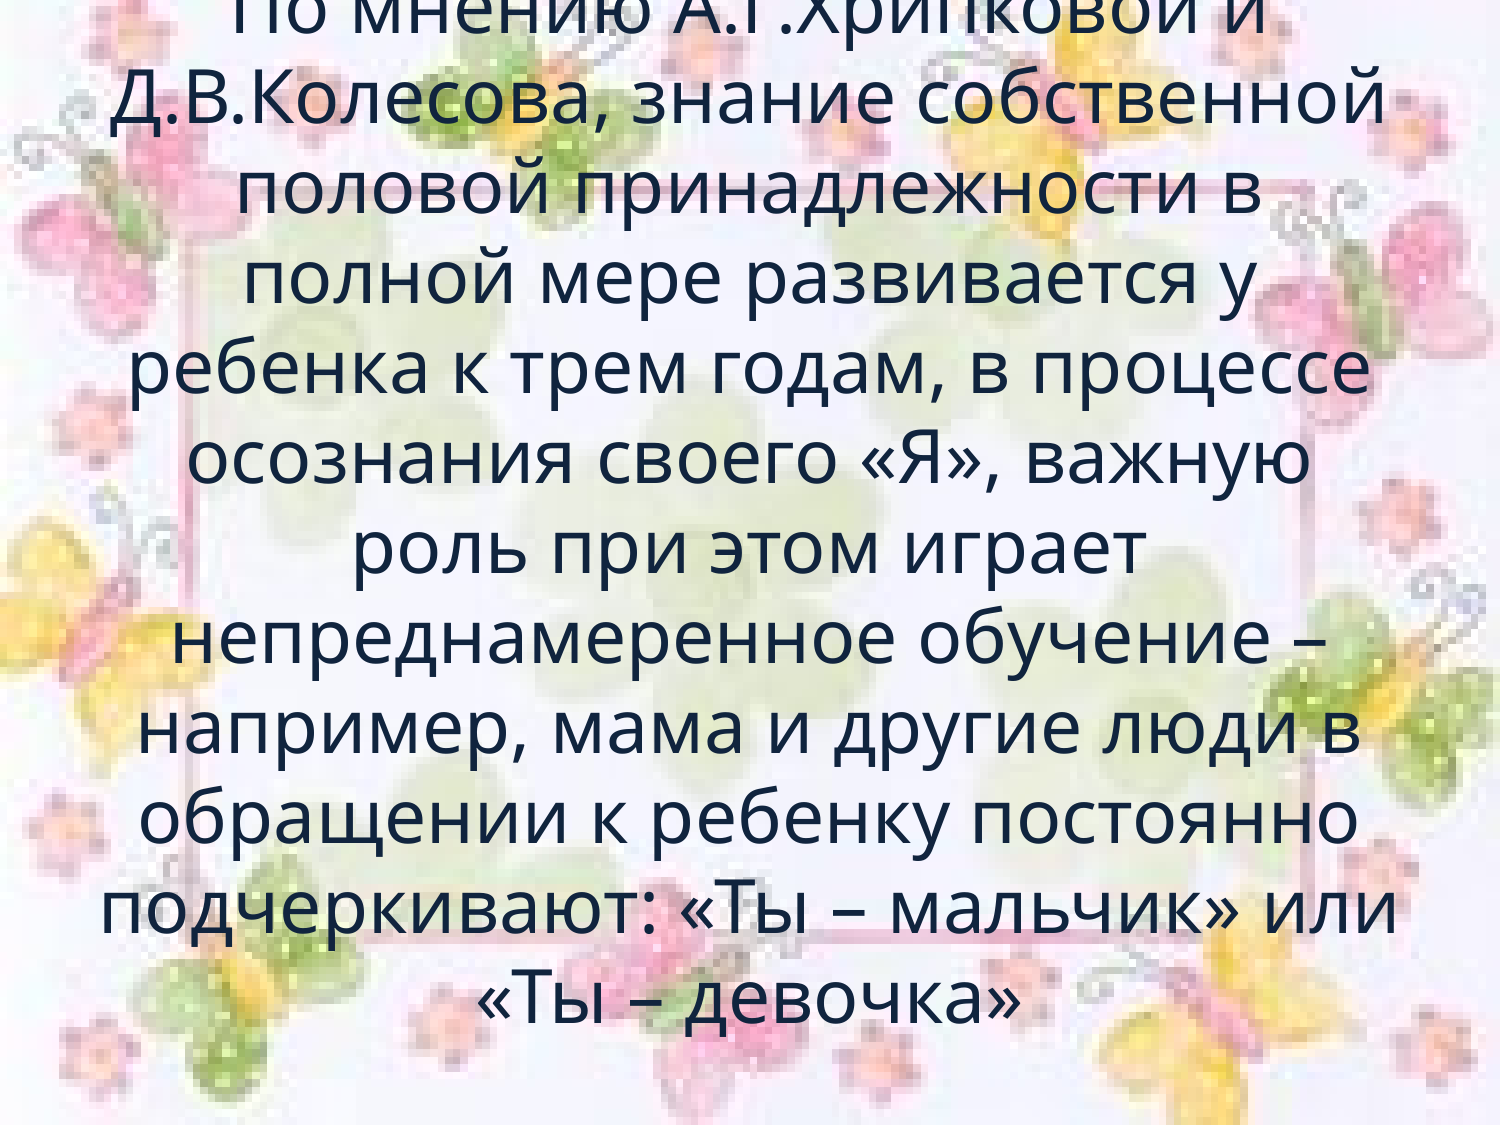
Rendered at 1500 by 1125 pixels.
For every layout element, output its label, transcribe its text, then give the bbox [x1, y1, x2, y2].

title По мнению А.Г.Хрипковой и Д.В.Колесова, знание собственной половой принадлежности в полной мере развивается у ребенка к трем годам, в процессе осознания своего «Я», важную роль при этом играет непреднамеренное обучение – например, мама и другие люди в обращении к ребенку постоянно подчеркивают: «Ты – мальчик» или «Ты – девочка» [75, 45, 1425, 1043]
picture [0, 0, 1500, 1125]
